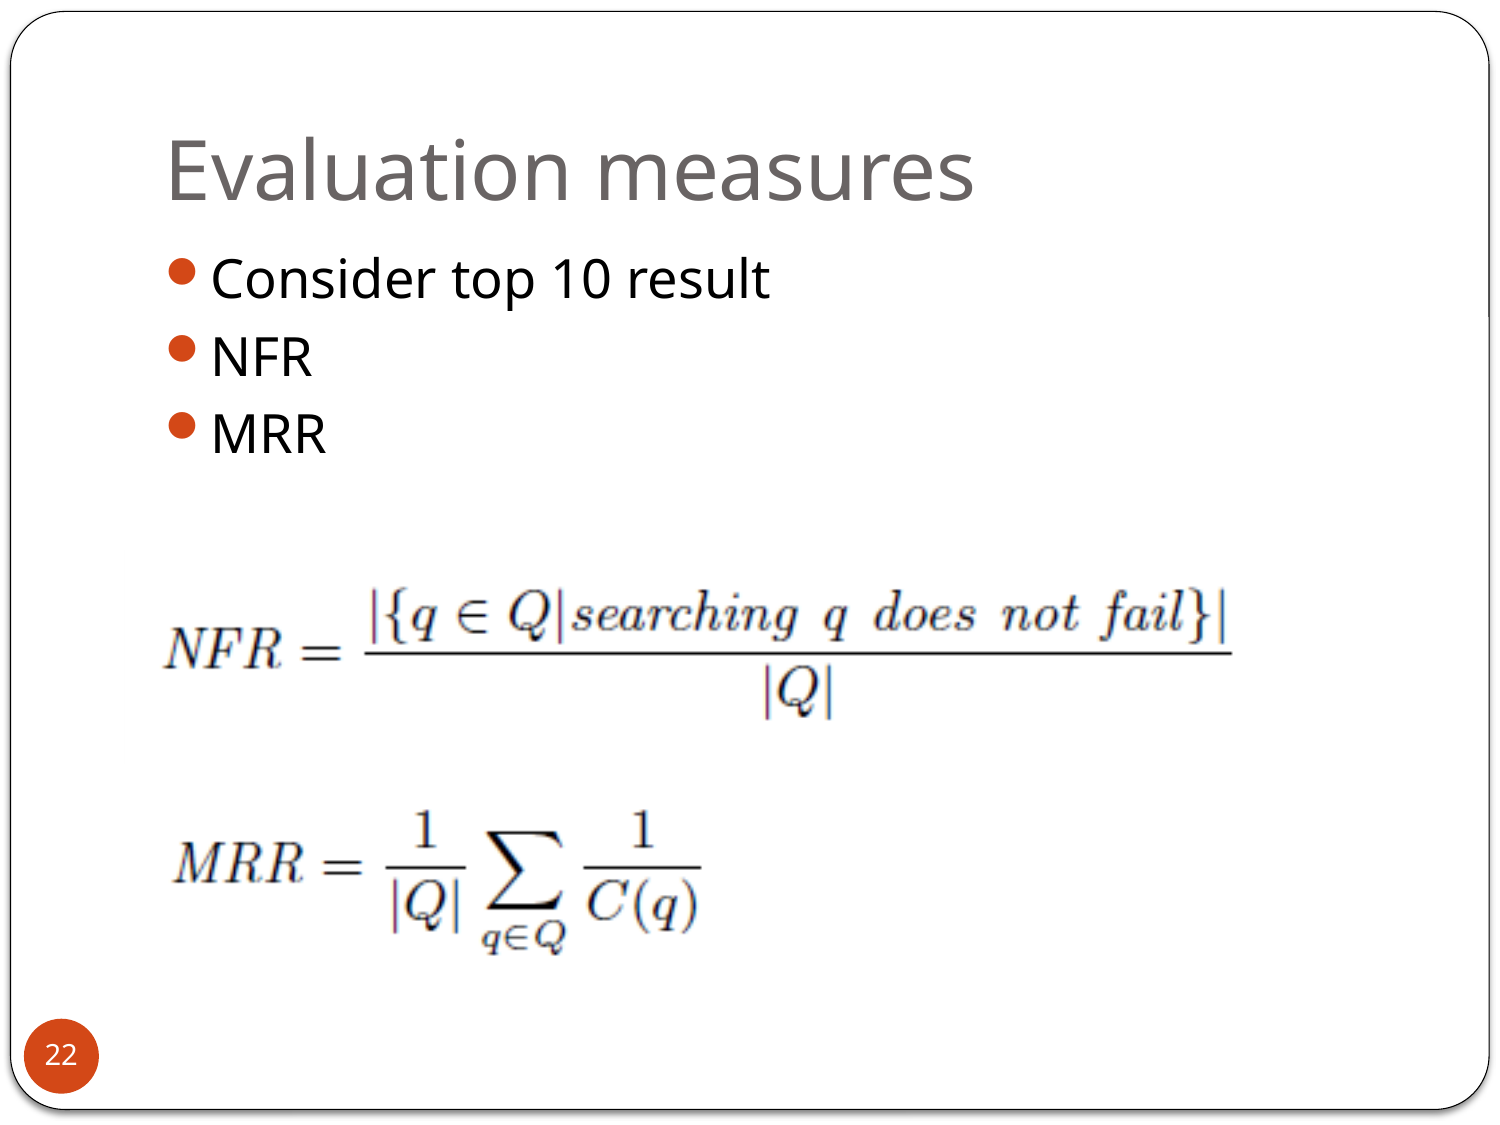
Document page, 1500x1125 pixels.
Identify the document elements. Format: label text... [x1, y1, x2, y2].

slide_number 22 [23, 1018, 99, 1094]
list Consider top 10 result NFR MRR [150, 237, 1425, 988]
title Evaluation measures [150, 45, 1425, 233]
picture [103, 784, 810, 988]
picture [123, 550, 1293, 764]
